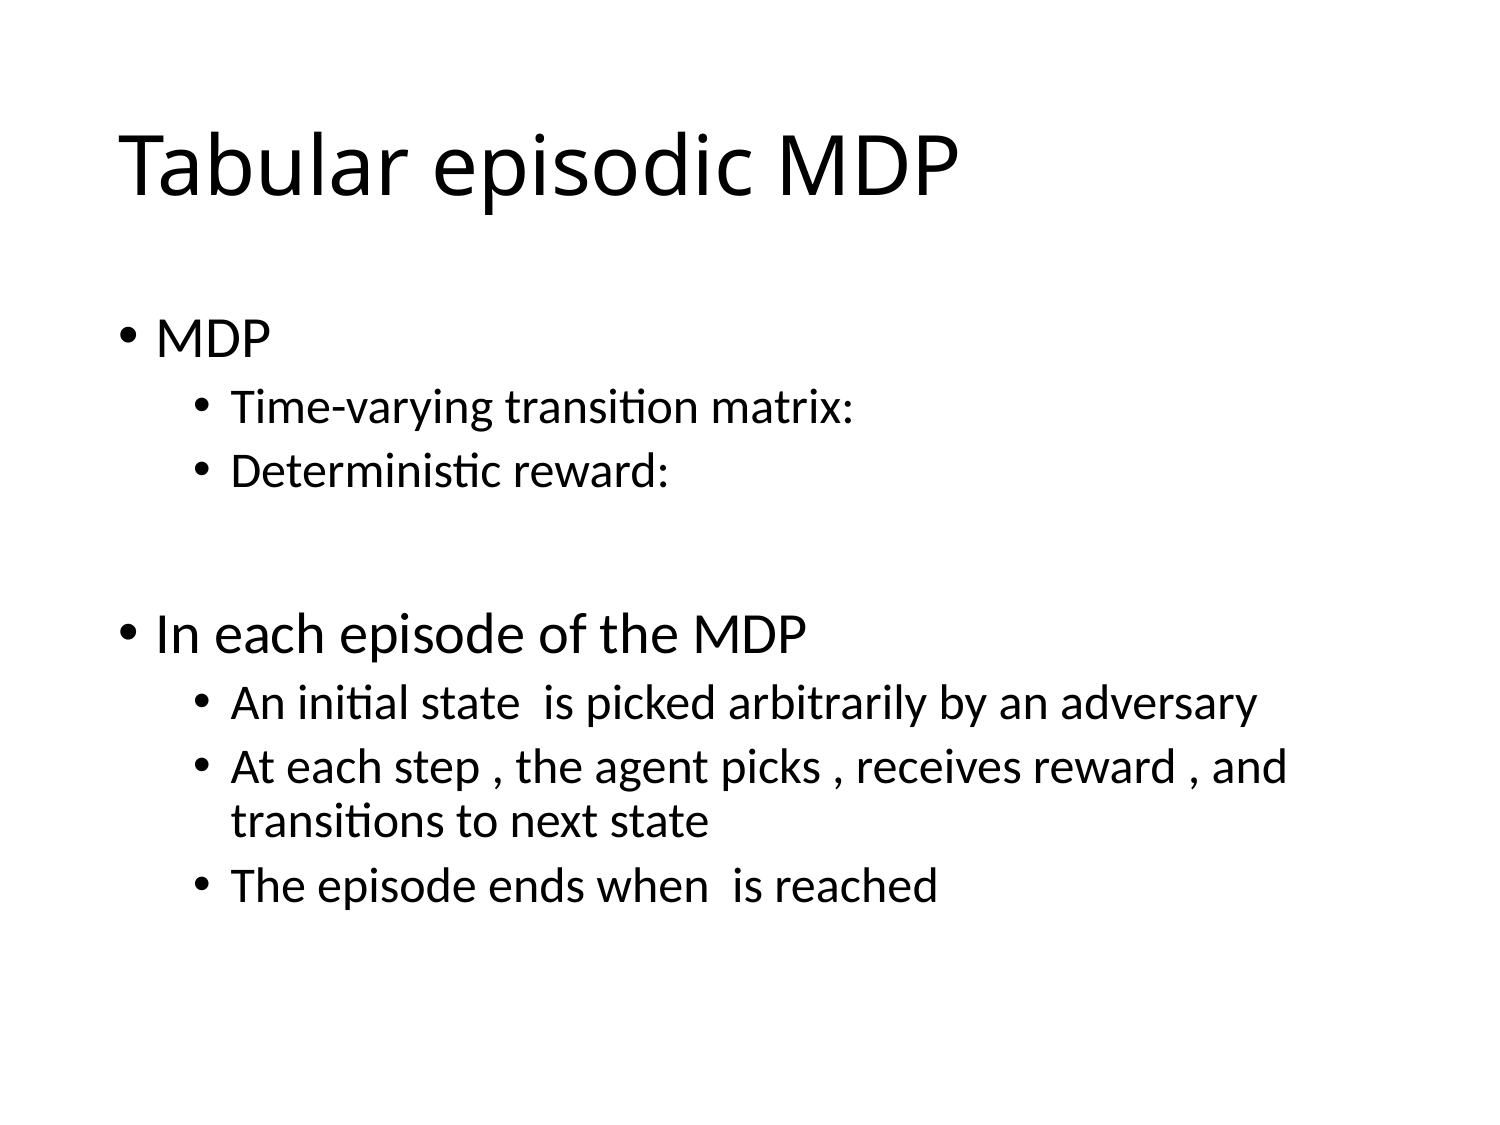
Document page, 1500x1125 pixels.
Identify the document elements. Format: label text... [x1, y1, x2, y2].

title Tabular episodic MDP [103, 59, 1397, 278]
